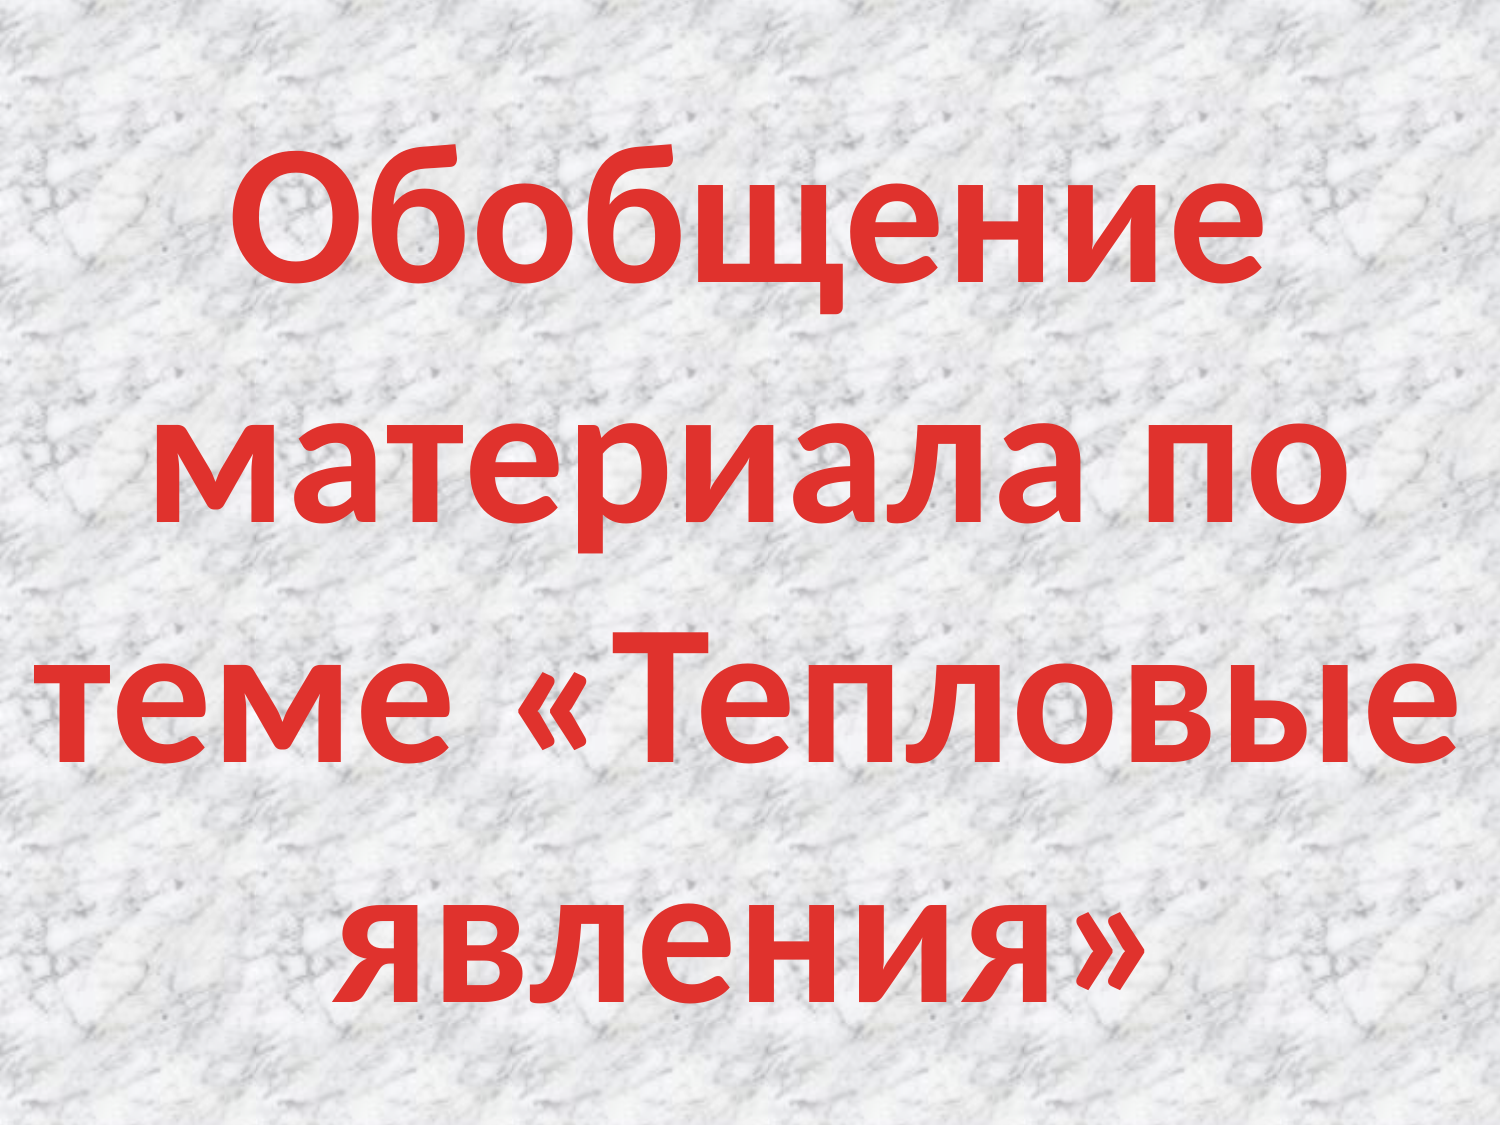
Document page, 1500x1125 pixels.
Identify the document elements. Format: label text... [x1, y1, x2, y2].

title Обобщение материала по теме «Тепловые явления» [0, 0, 1500, 1125]
